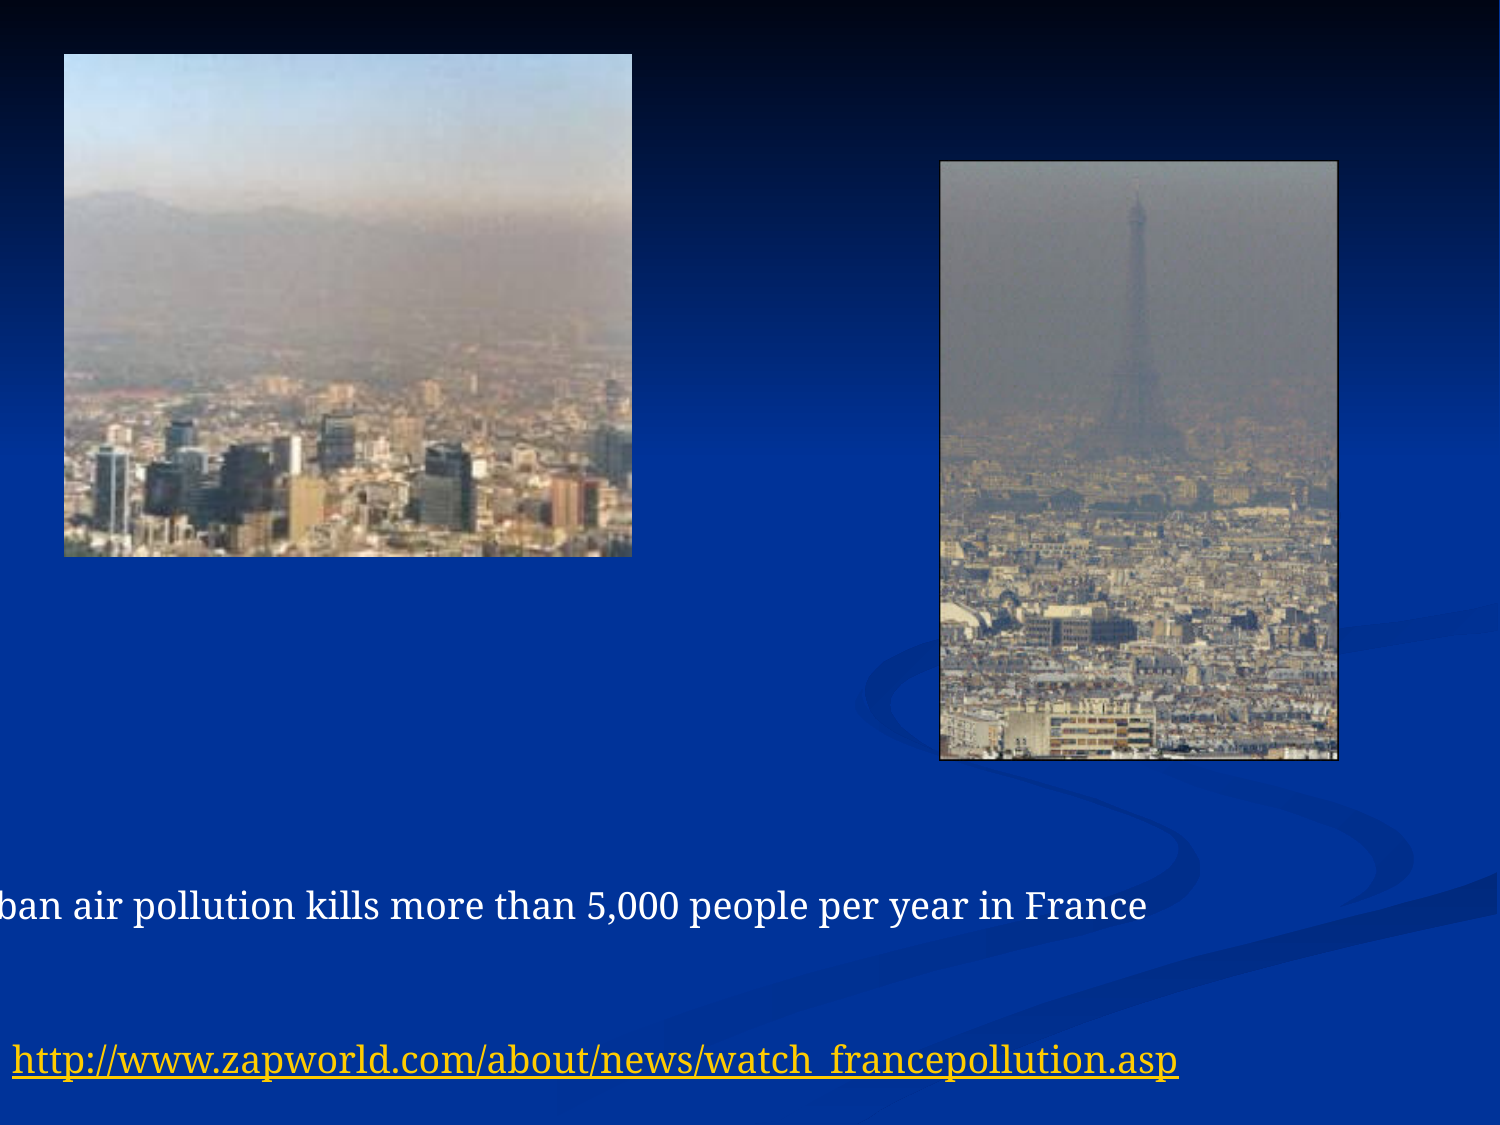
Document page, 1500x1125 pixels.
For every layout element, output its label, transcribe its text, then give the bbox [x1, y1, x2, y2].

text_box http://www.zapworld.com/about/news/watch_francepollution.asp [0, 1028, 1194, 1125]
text_box Urban air pollution kills more than 5,000 people per year in France [0, 874, 1174, 935]
picture [938, 160, 1340, 762]
picture [64, 54, 632, 557]
